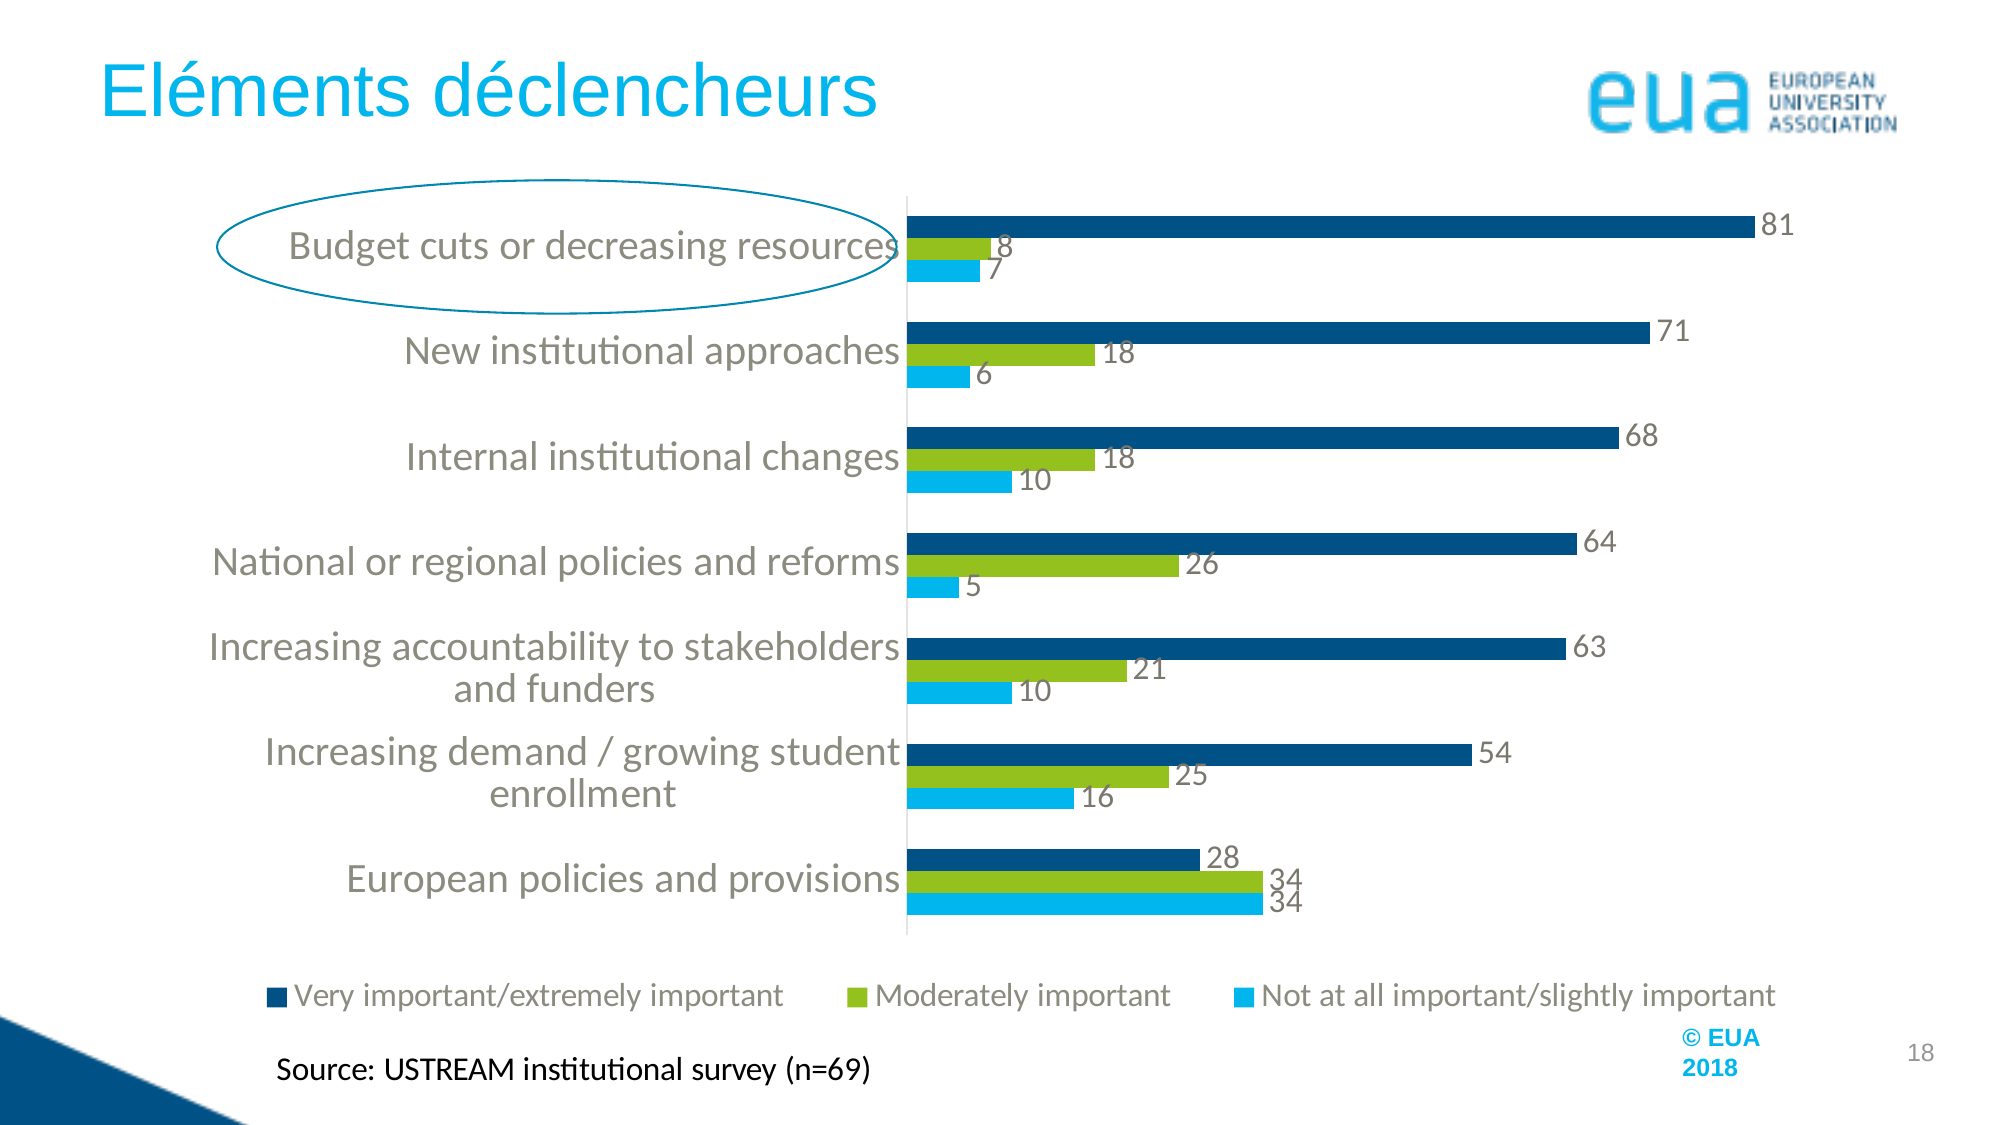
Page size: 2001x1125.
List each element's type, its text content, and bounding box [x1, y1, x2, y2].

chart [174, 76, 1861, 1110]
slide_number 18 [1861, 1021, 1950, 1082]
list Eléments déclencheurs [84, 44, 984, 213]
